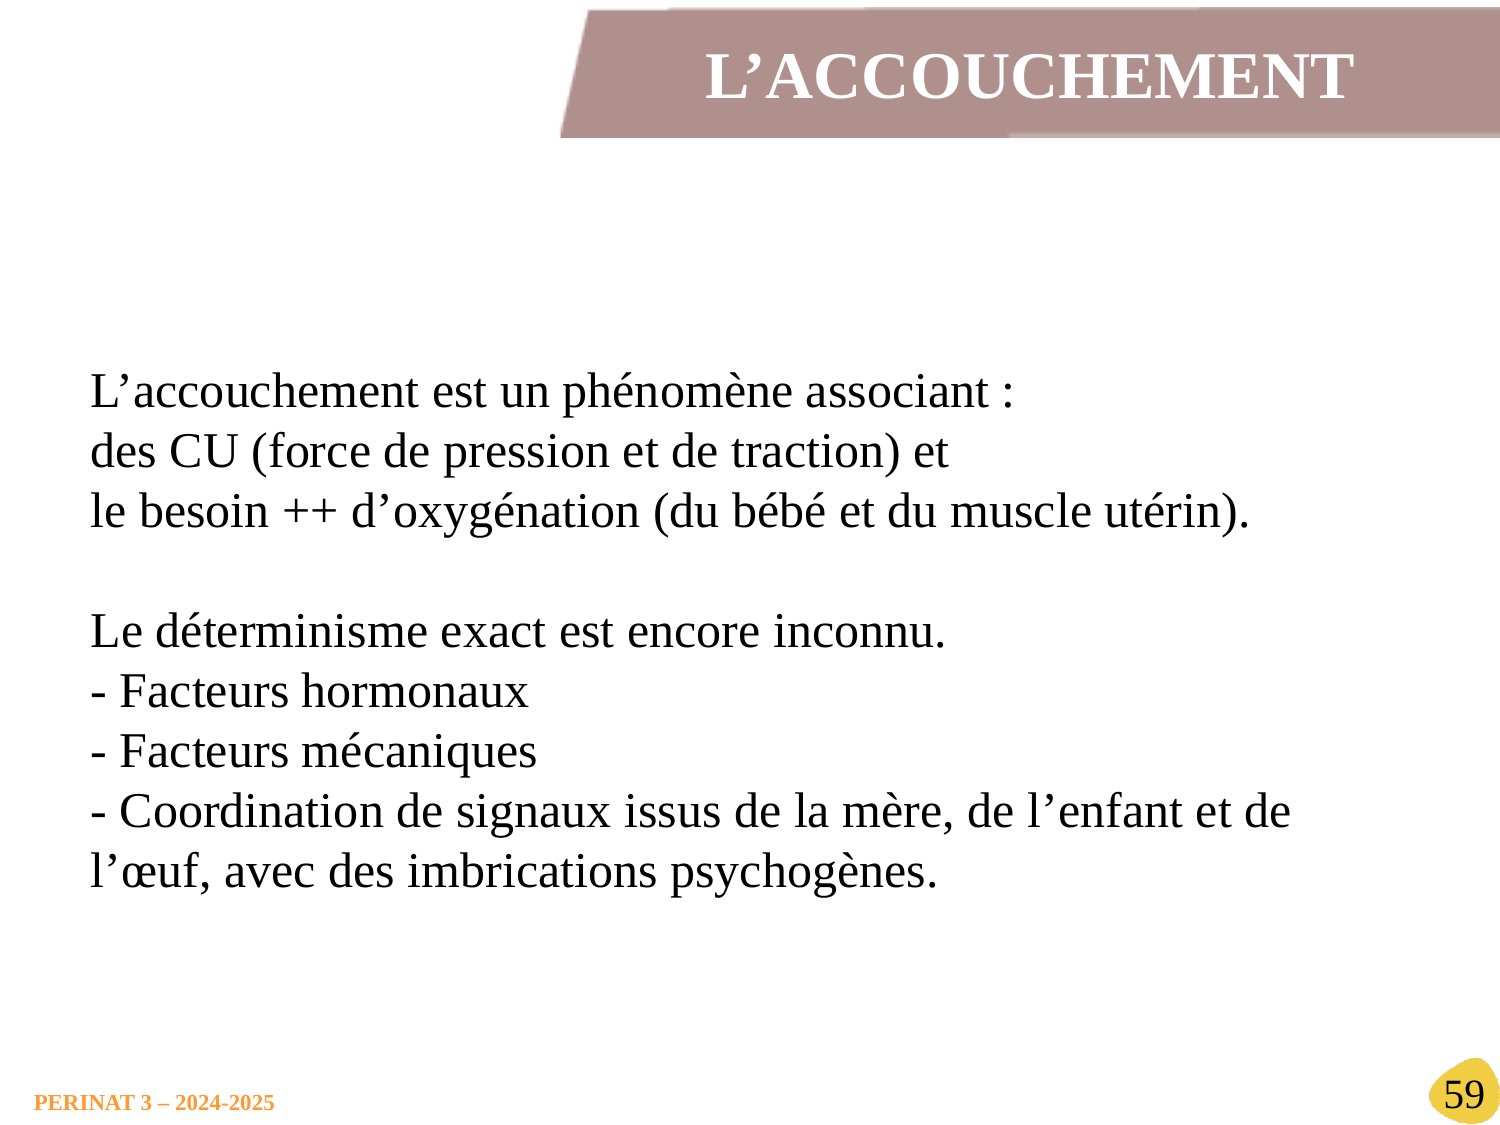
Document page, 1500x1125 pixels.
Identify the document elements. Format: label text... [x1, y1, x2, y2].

text_box L’accouchement est un phénomène associant : des CU (force de pression et de traction) et le besoin ++ d’oxygénation (du bébé et du muscle utérin). Le déterminisme exact est encore inconnu. - Facteurs hormonaux - Facteurs mécaniques - Coordination de signaux issus de la mère, de l’enfant et de l’œuf, avec des imbrications psychogènes. [75, 349, 1435, 905]
picture [548, 6, 1500, 138]
picture [1423, 1057, 1500, 1125]
